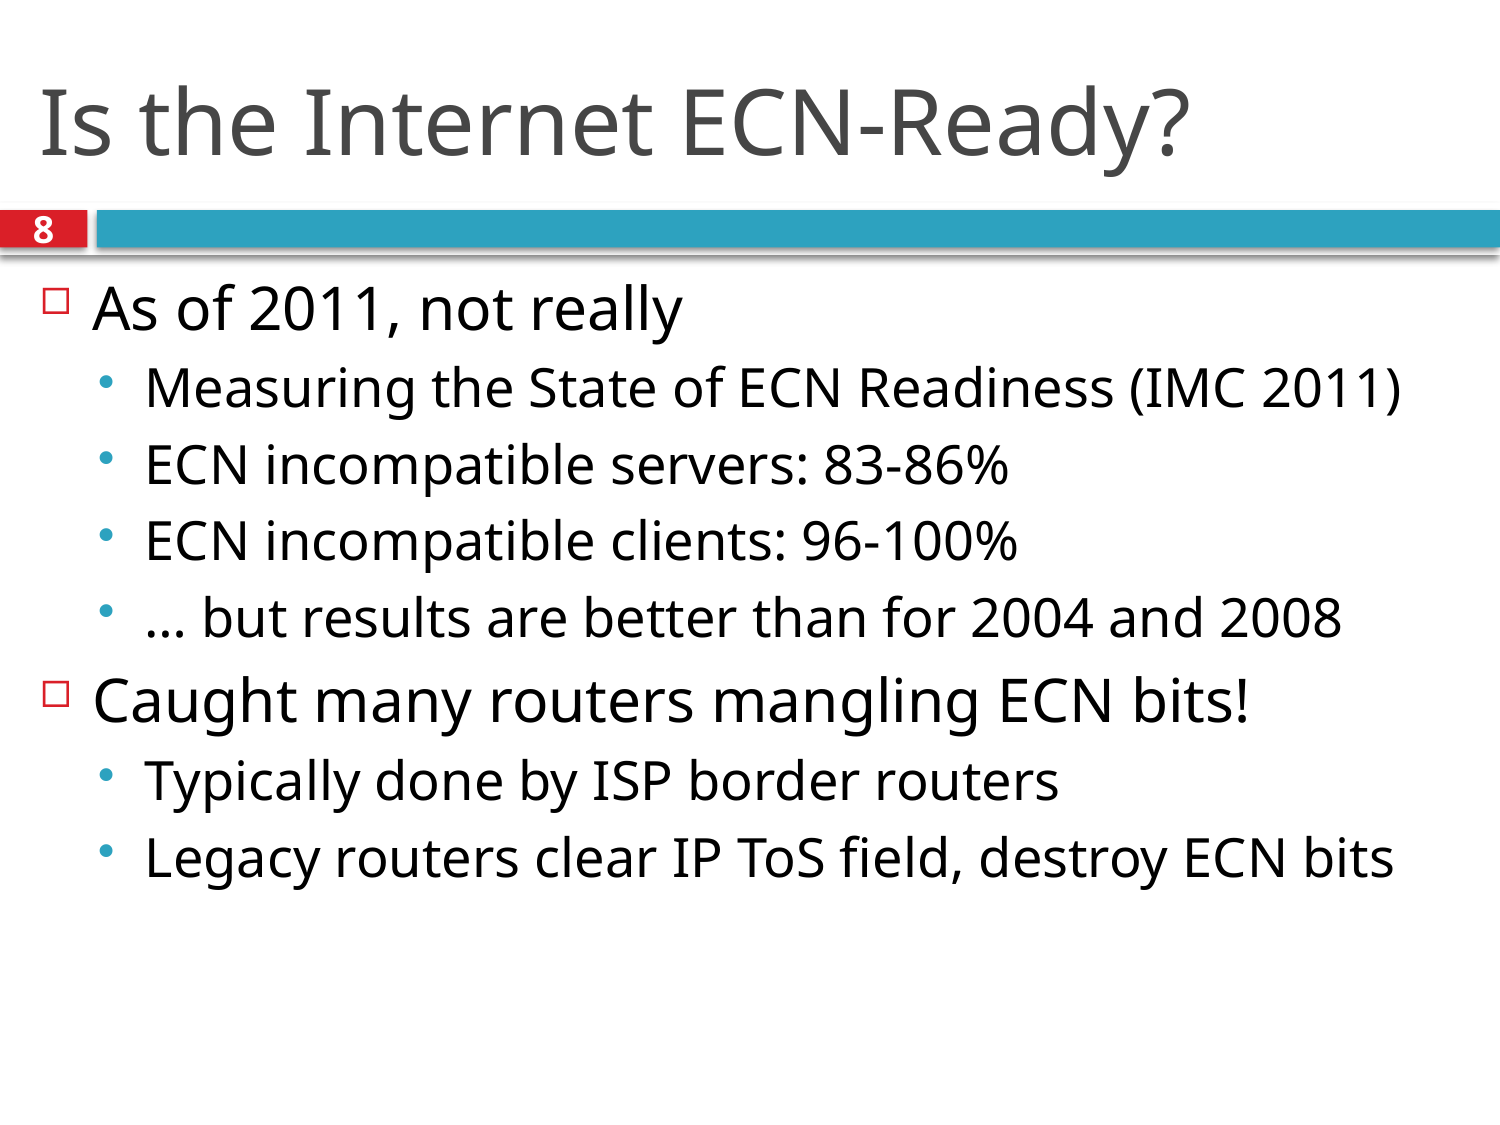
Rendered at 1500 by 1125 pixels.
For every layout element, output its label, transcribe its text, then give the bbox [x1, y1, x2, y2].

title Is the Internet ECN-Ready? [24, 37, 1475, 200]
slide_number 8 [0, 206, 88, 257]
list As of 2011, not really Measuring the State of ECN Readiness (IMC 2011) ECN incompatible servers: 83-86% ECN incompatible clients: 96-100% … but results are better than for 2004 and 2008 Caught many routers mangling ECN bits! Typically done by ISP border routers Legacy routers clear IP ToS field, destroy ECN bits [24, 262, 1475, 1100]
